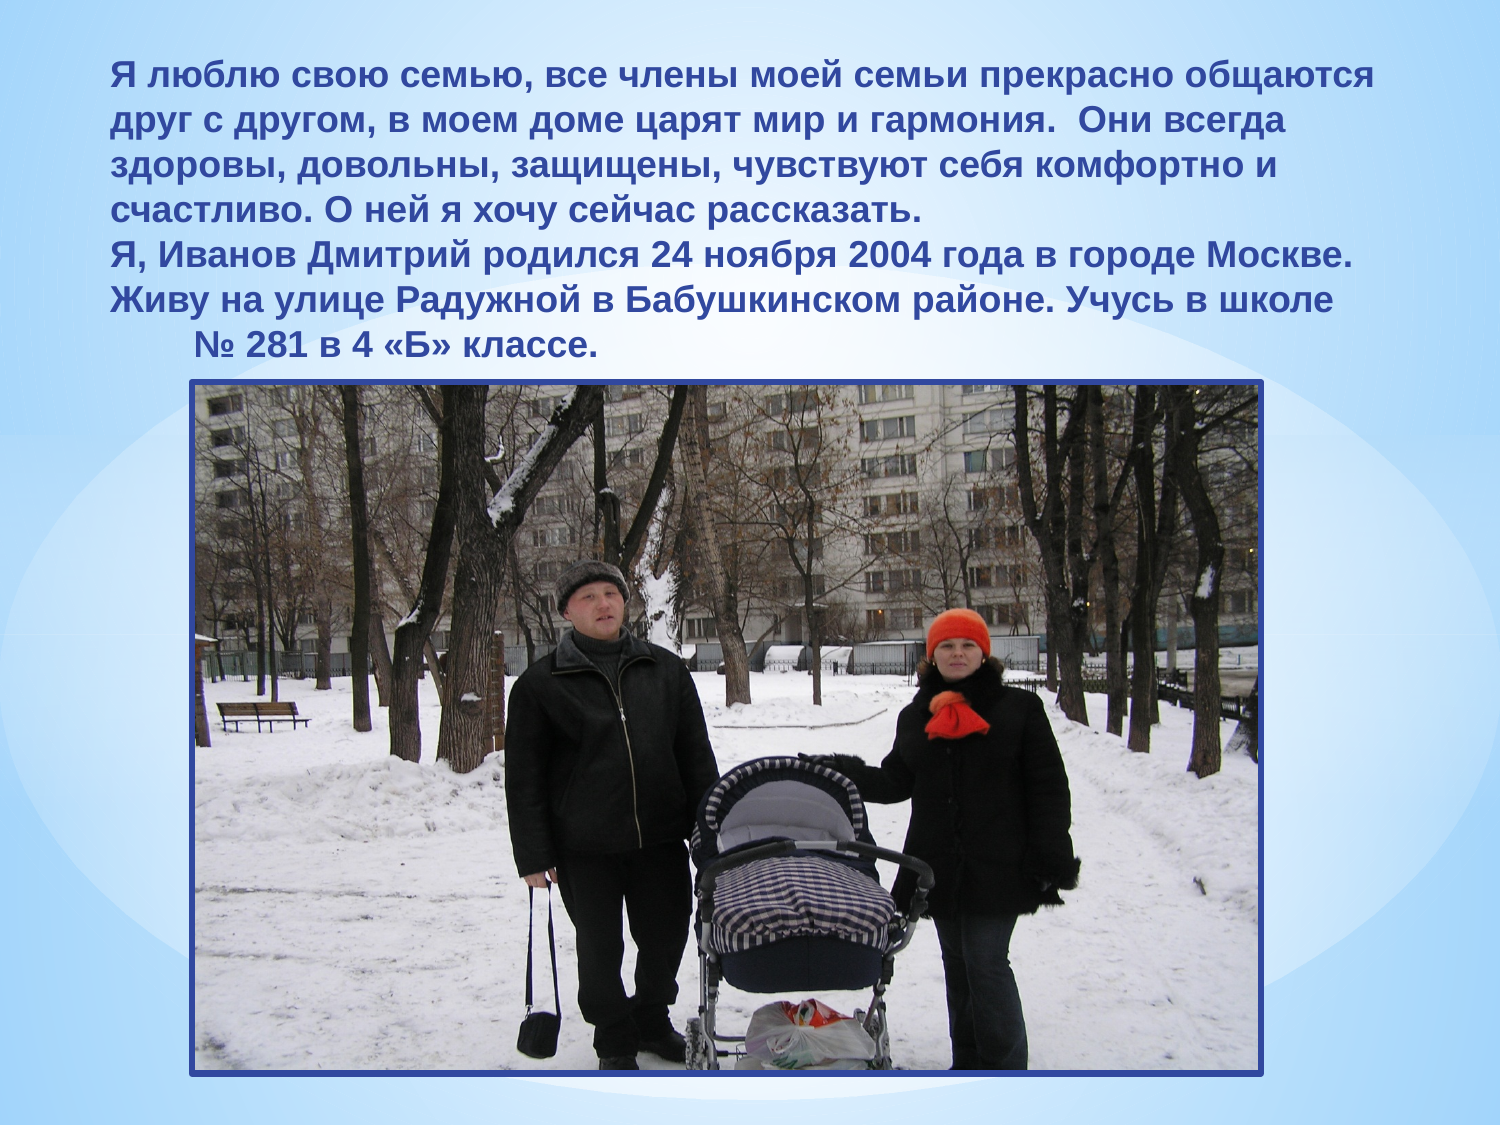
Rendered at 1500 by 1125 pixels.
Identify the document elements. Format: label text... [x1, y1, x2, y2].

picture [194, 385, 1259, 1071]
title Я люблю свою семью, все члены моей семьи прекрасно общаются друг с другом, в моем доме царят мир и гармония. Они всегда здоровы, довольны, защищены, чувствуют себя комфортно и счастливо. О ней я хочу сейчас рассказать. Я, Иванов Дмитрий родился 24 ноября 2004 года в городе Москве. Живу на улице Радужной в Бабушкинском районе. Учусь в школе № 281 в 4 «Б» классе. [64, 42, 1447, 386]
text_box [301, 62, 1215, 124]
